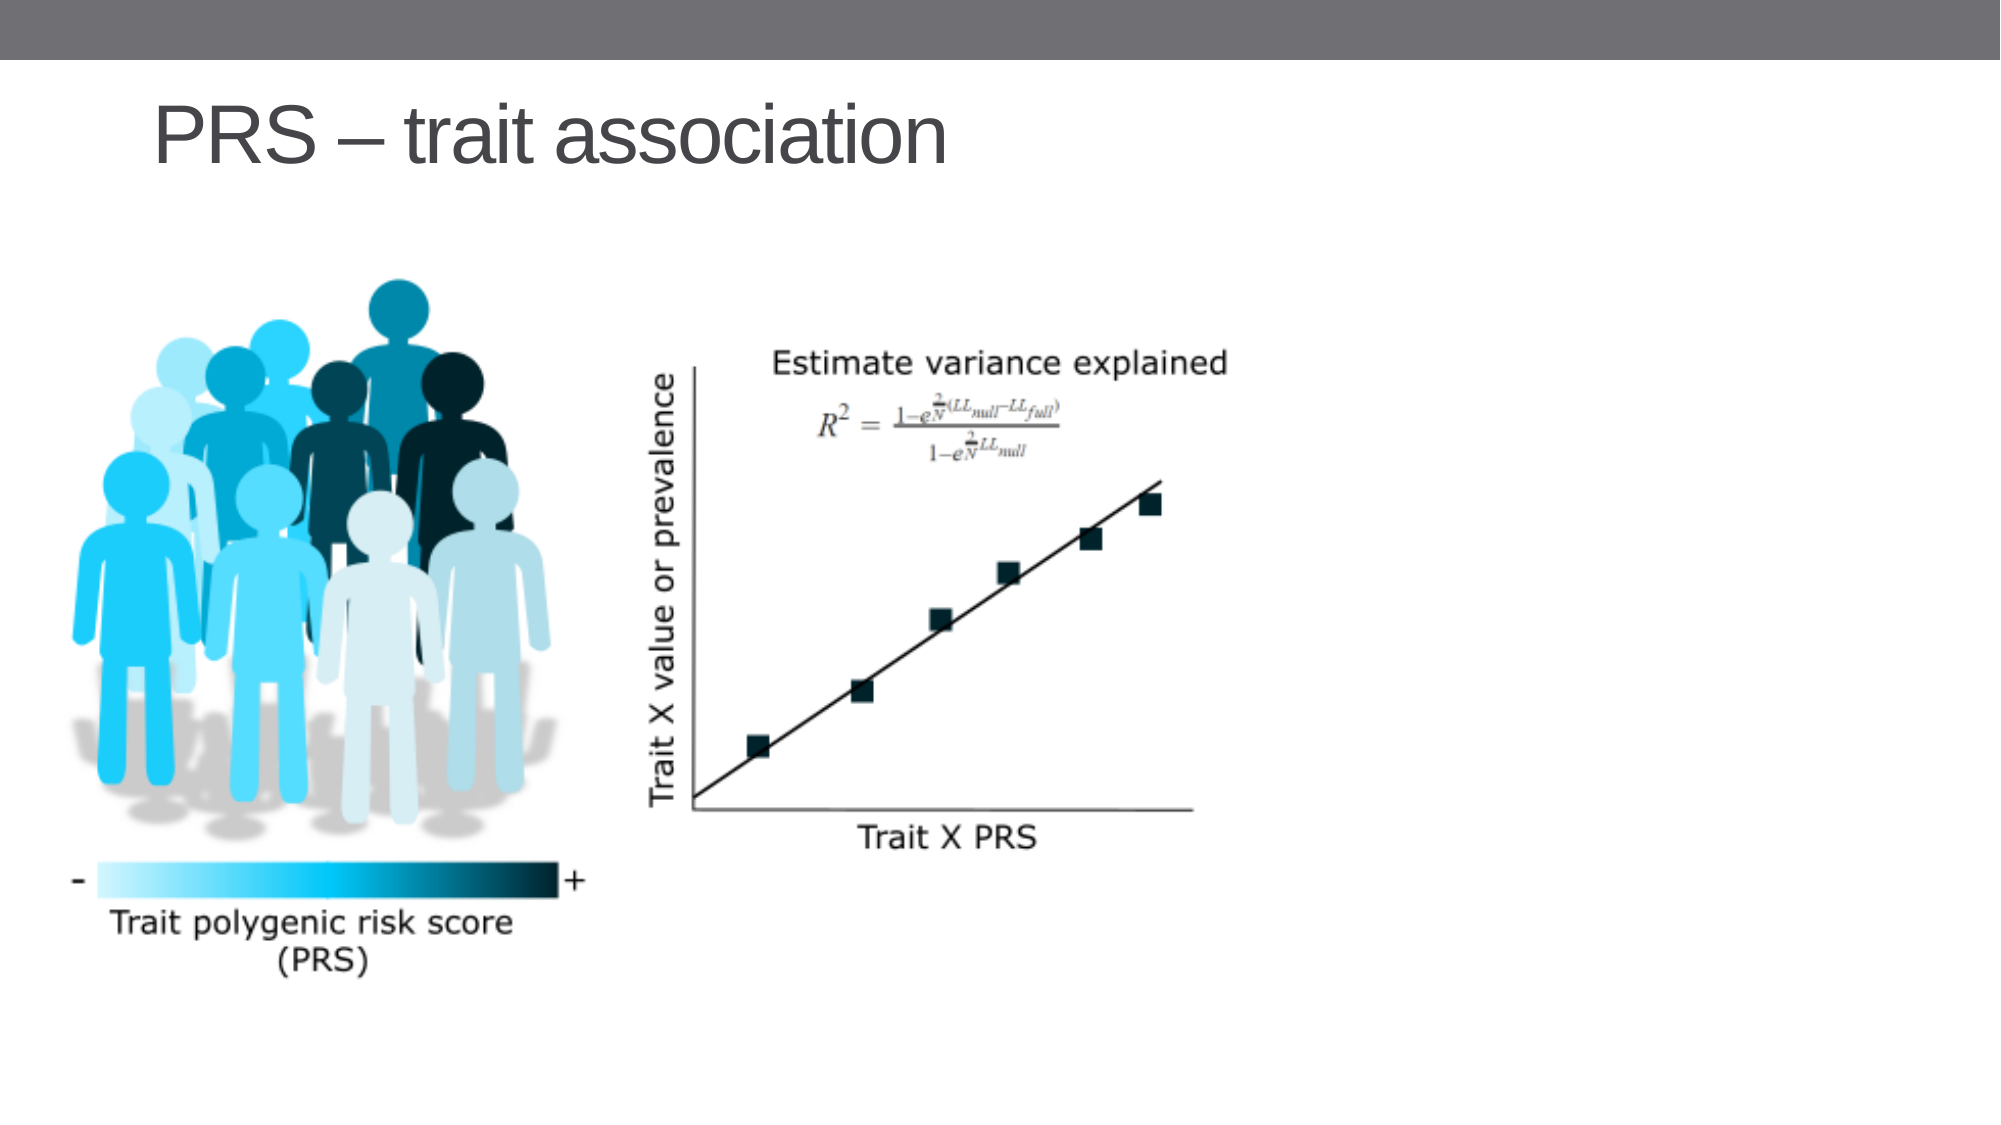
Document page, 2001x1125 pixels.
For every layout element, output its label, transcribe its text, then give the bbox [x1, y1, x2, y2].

title PRS – trait association [137, 21, 1863, 239]
picture [0, 175, 1260, 1041]
